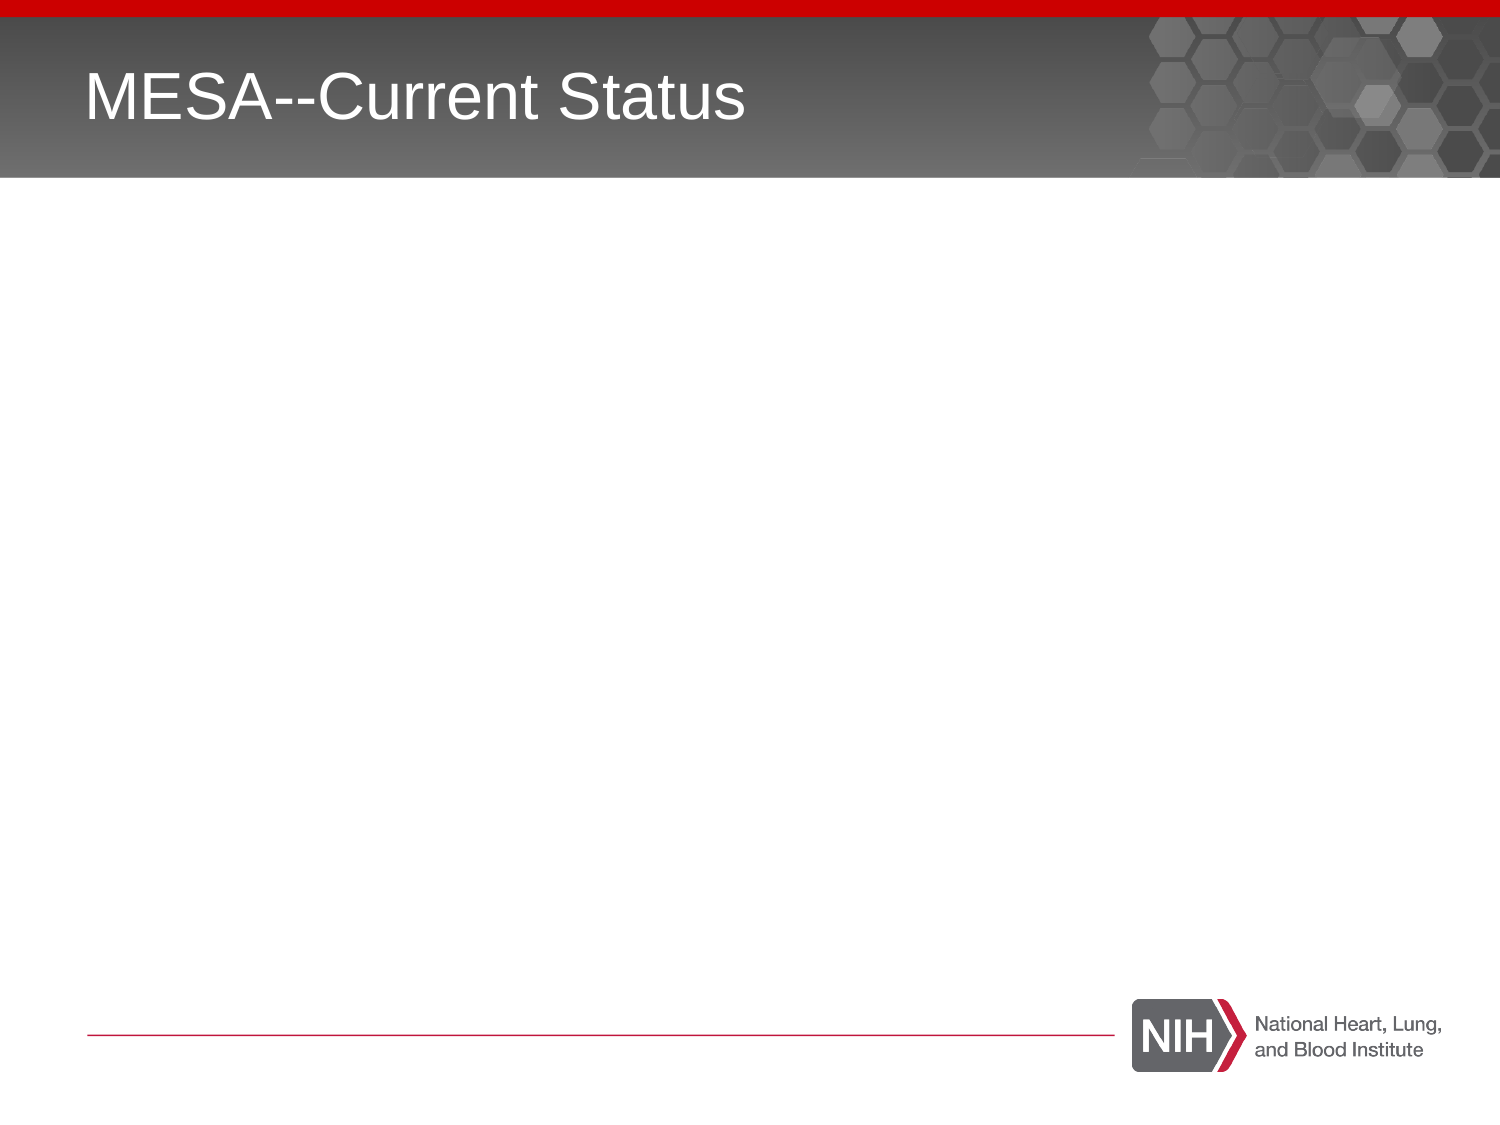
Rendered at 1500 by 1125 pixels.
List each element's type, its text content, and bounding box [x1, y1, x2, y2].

title MESA--Current Status [68, 23, 1431, 163]
picture [1132, 999, 1441, 1072]
picture [0, 18, 1500, 178]
